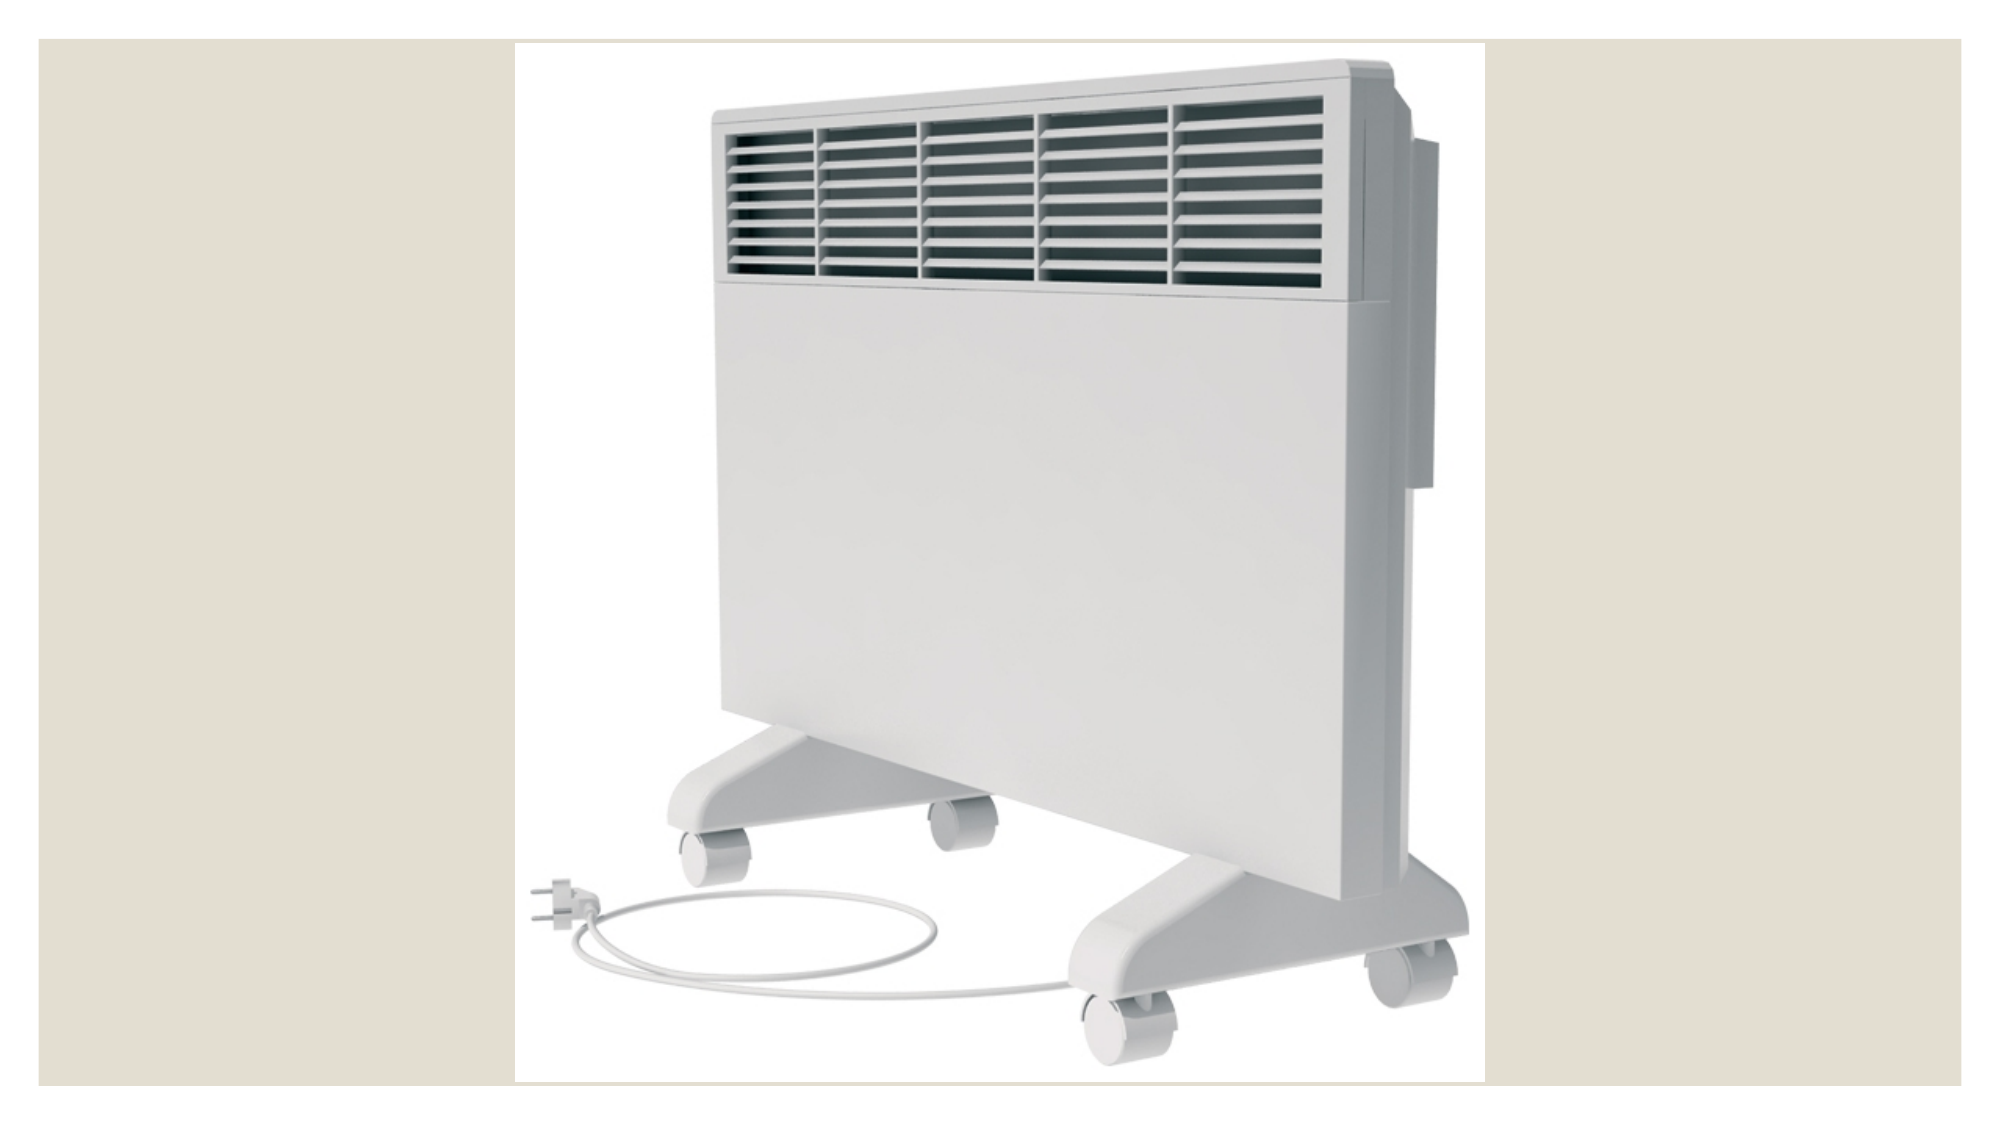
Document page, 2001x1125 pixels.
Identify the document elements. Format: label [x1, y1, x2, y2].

picture [515, 43, 1485, 1082]
